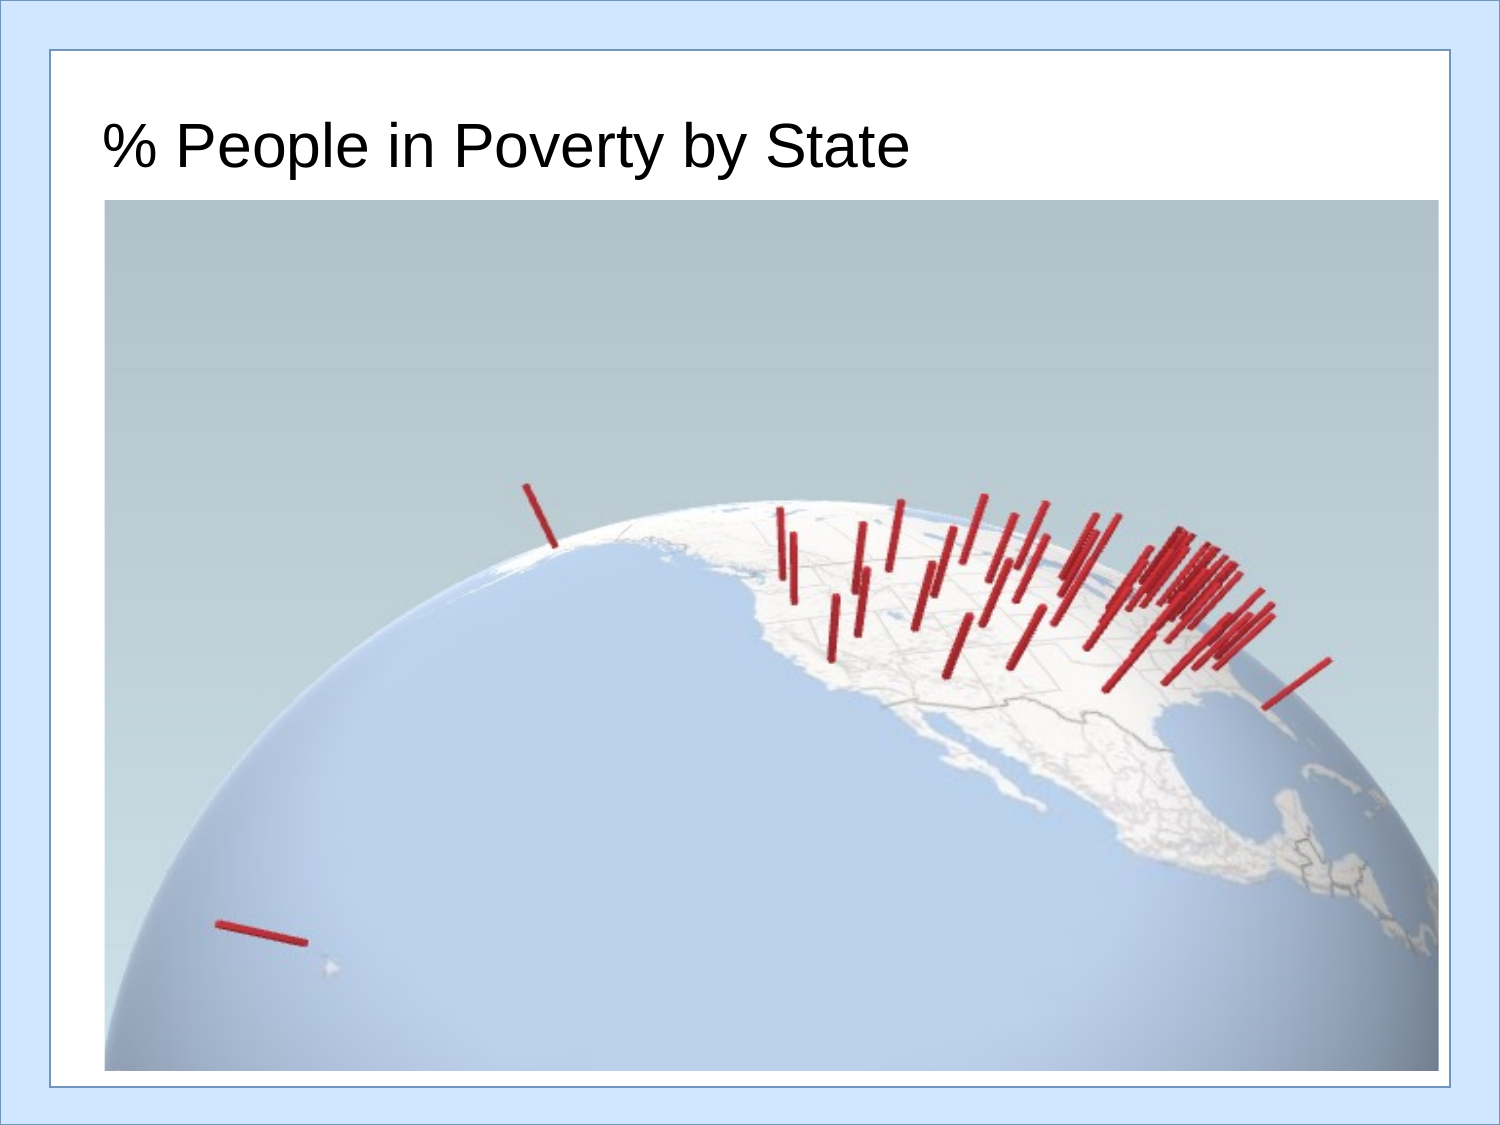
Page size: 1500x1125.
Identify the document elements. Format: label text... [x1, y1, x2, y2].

picture [104, 199, 1439, 1071]
title % People in Poverty by State [87, 97, 1382, 231]
